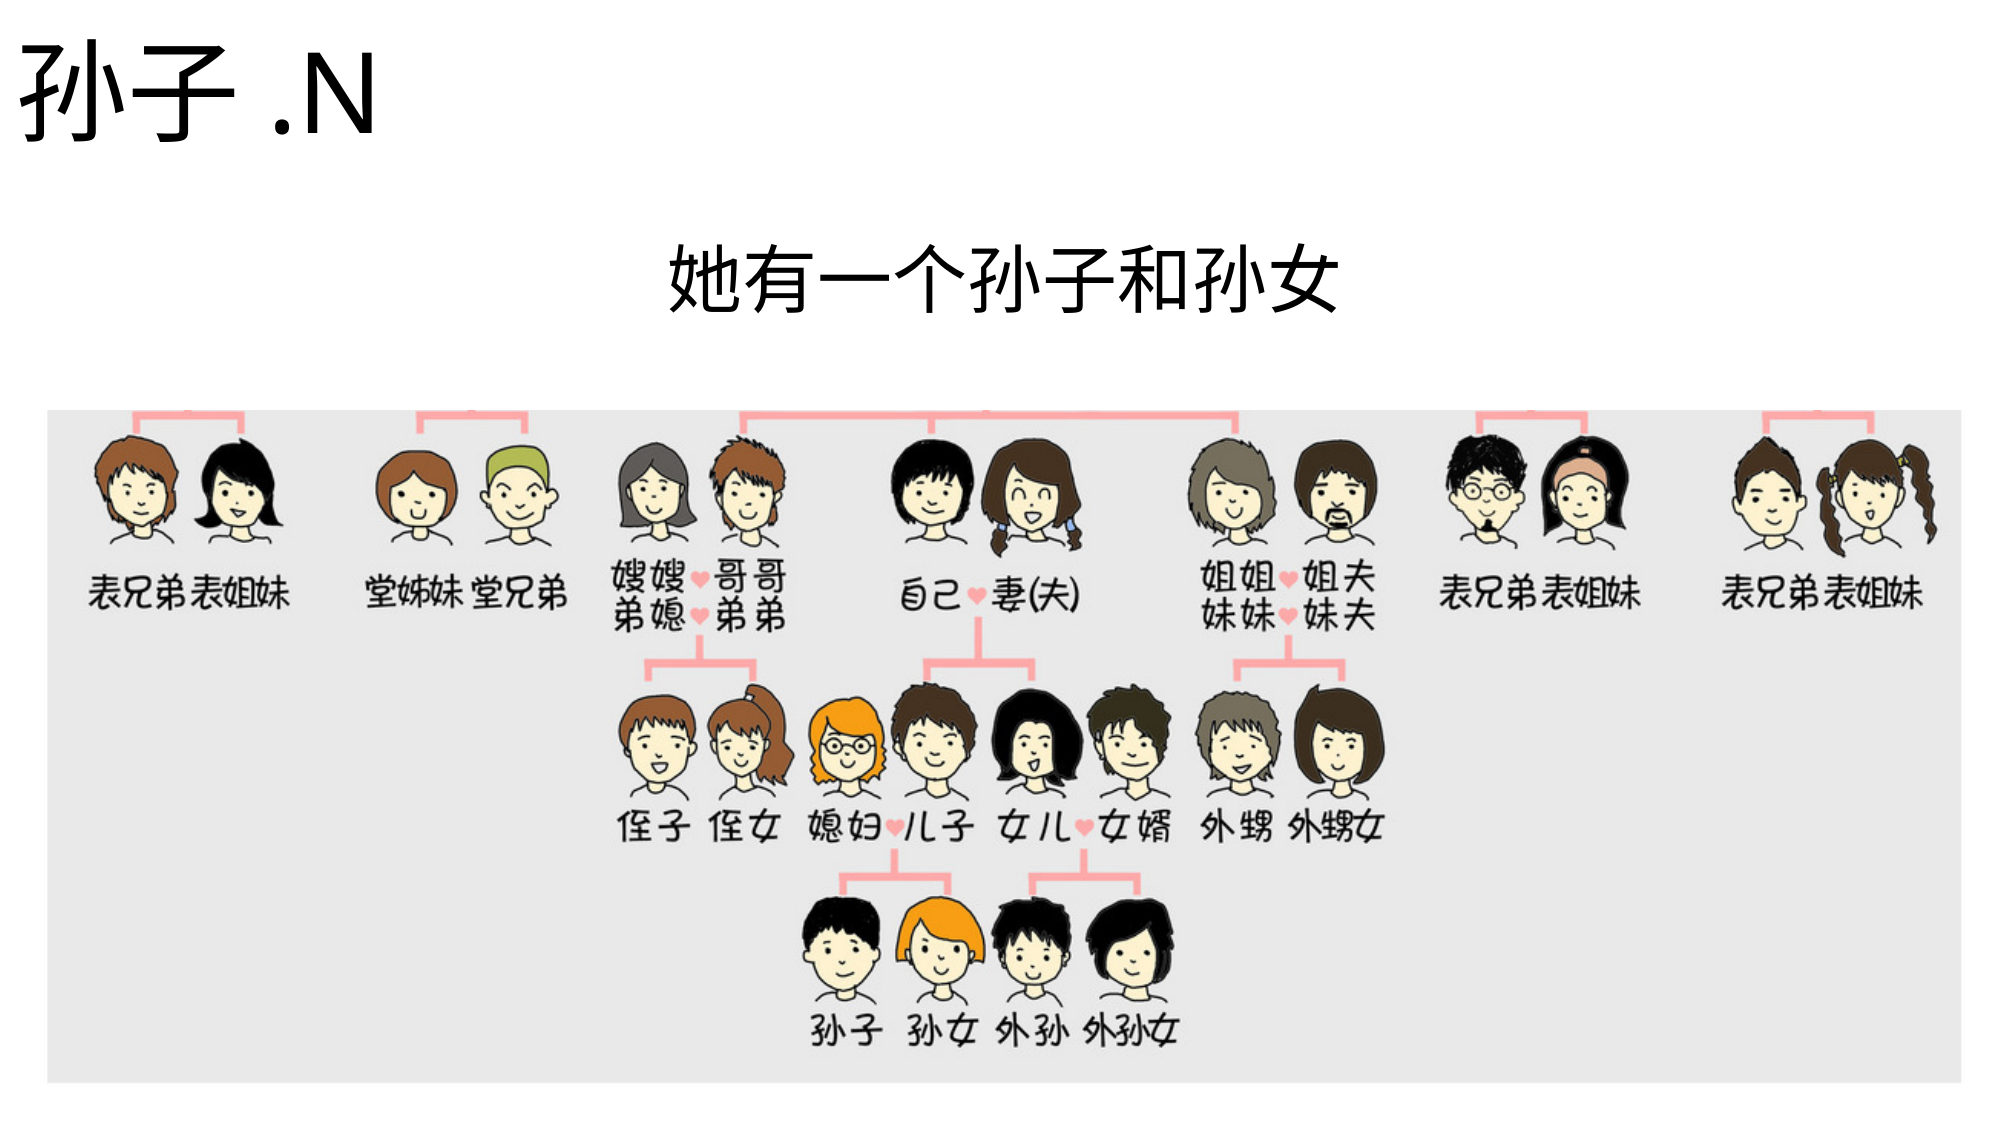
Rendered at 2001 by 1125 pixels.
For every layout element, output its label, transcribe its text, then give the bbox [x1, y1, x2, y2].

title 孙子.N [0, 0, 1775, 247]
text_box 她有一个孙子和孙女 [6, 96, 2000, 470]
text_box [3, 60, 2000, 433]
picture [23, 410, 1986, 1108]
